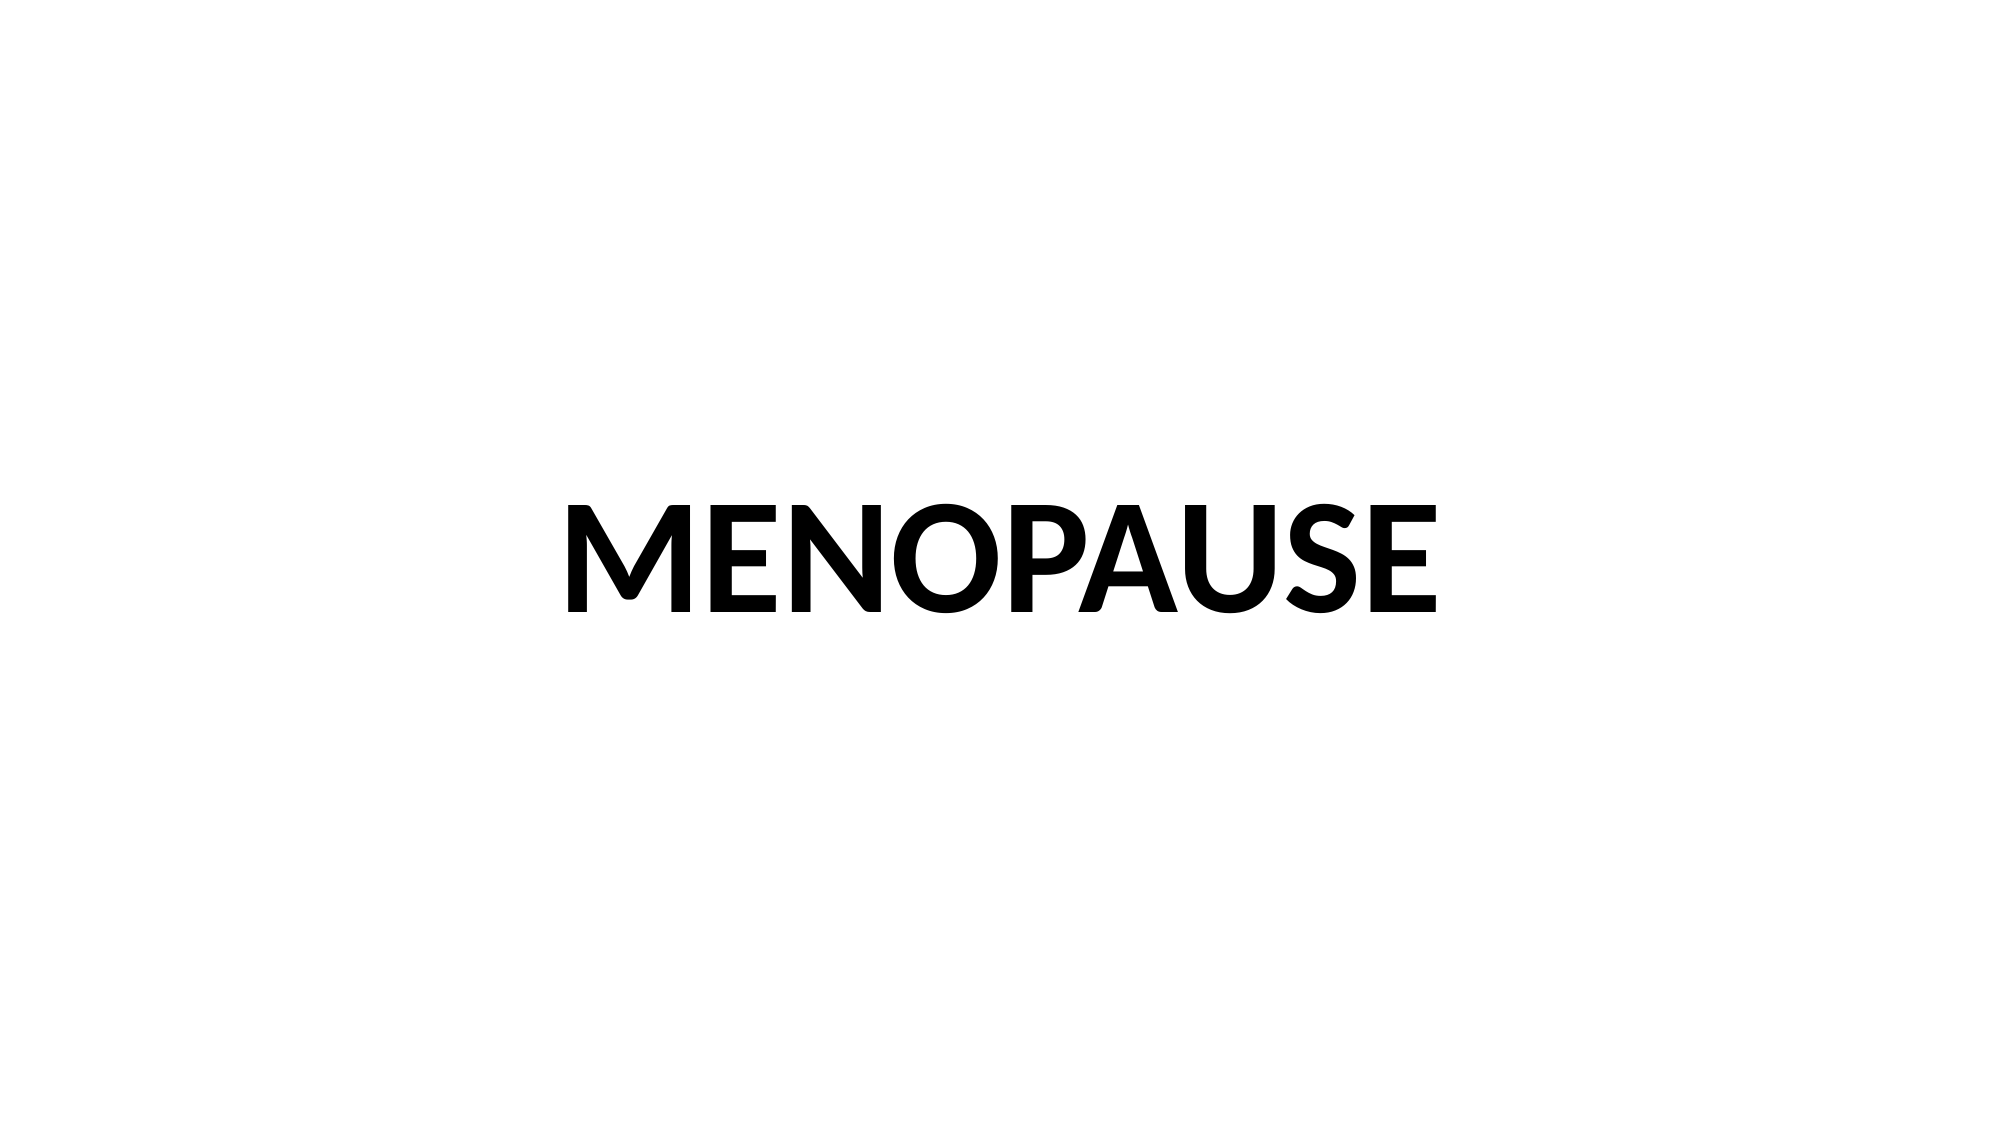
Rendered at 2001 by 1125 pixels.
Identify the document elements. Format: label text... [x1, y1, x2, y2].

title MENOPAUSE [249, 462, 1750, 854]
